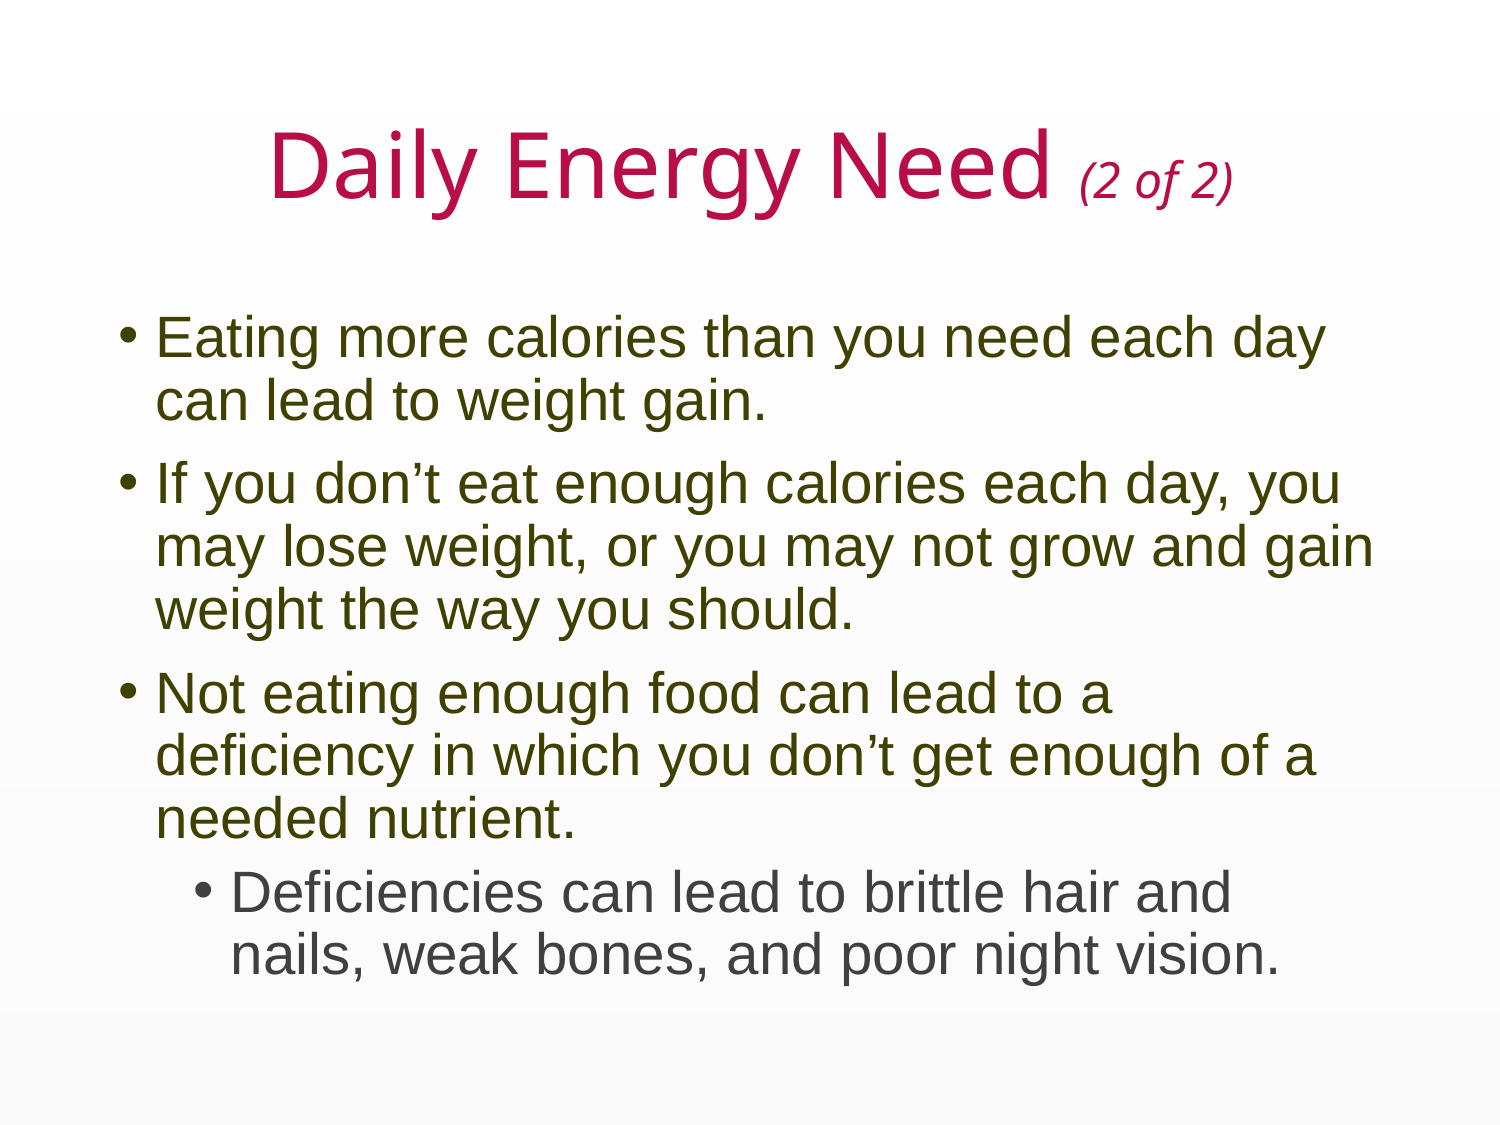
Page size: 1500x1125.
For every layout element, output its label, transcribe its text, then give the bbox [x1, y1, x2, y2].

title Daily Energy Need (2 of 2) [103, 59, 1397, 278]
list Eating more calories than you need each day can lead to weight gain. If you don’t eat enough calories each day, you may lose weight, or you may not grow and gain weight the way you should. Not eating enough food can lead to a deficiency in which you don’t get enough of a needed nutrient. Deficiencies can lead to brittle hair and nails, weak bones, and poor night vision. [103, 299, 1397, 1014]
